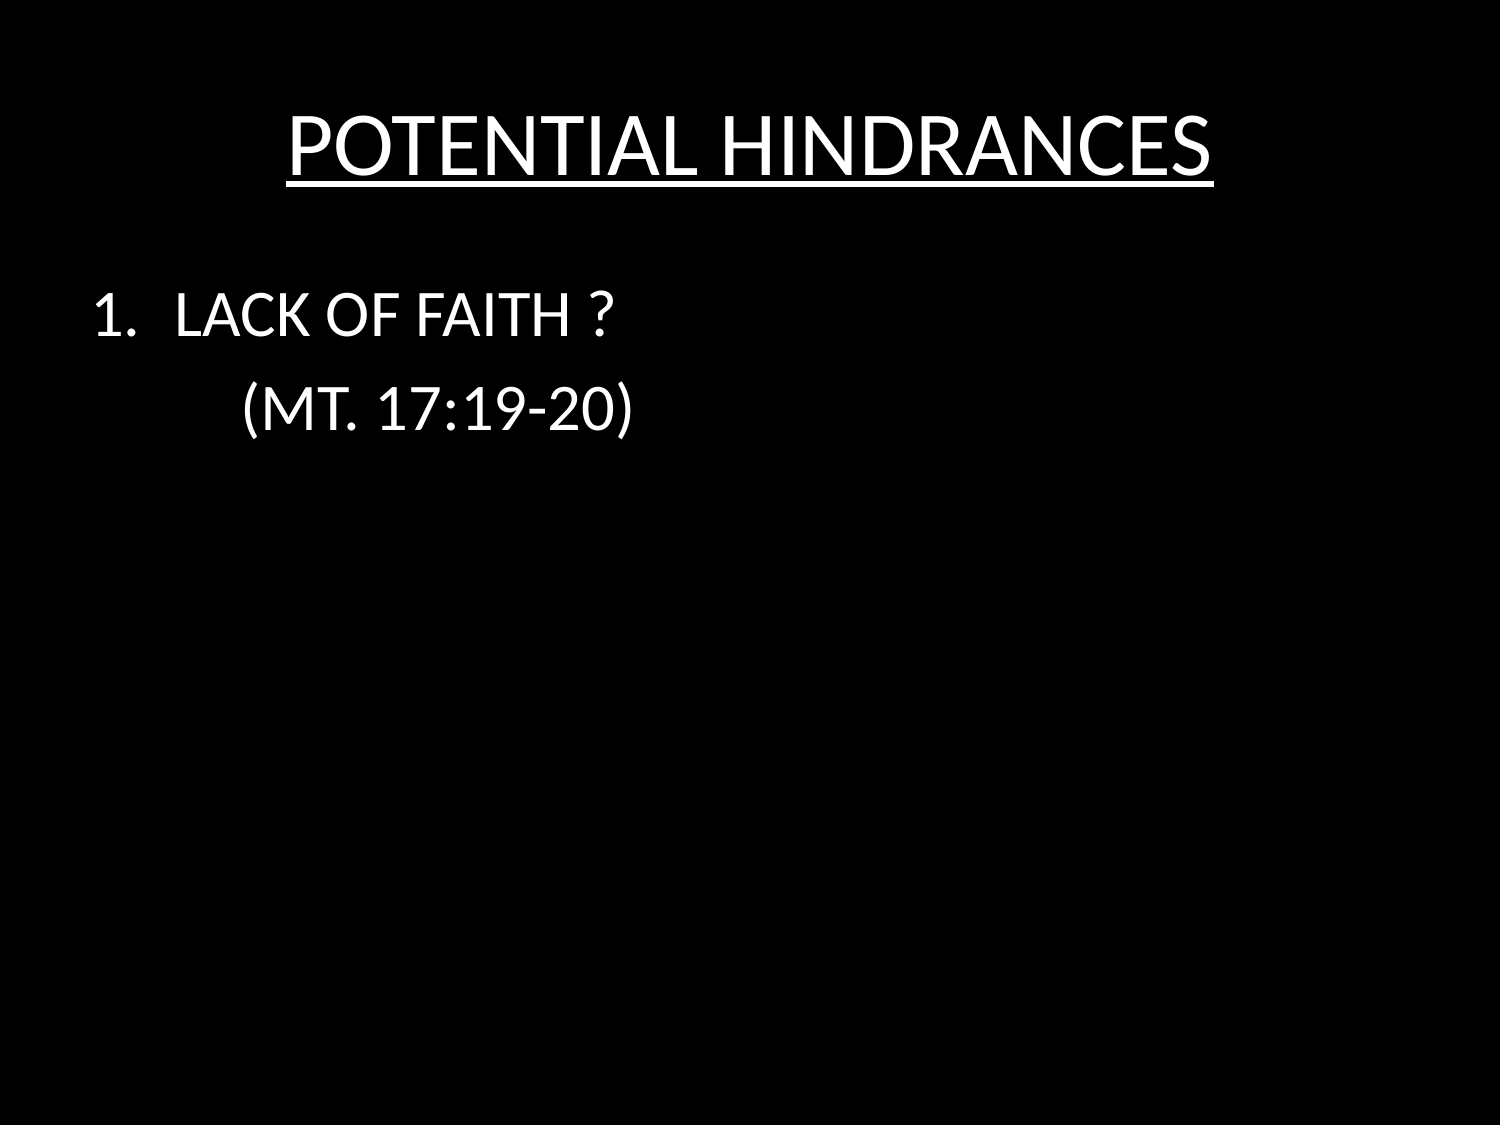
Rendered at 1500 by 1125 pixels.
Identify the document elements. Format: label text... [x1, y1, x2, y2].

list LACK OF FAITH ? (MT. 17:19-20) [75, 262, 1425, 1005]
title POTENTIAL HINDRANCES [75, 45, 1425, 233]
